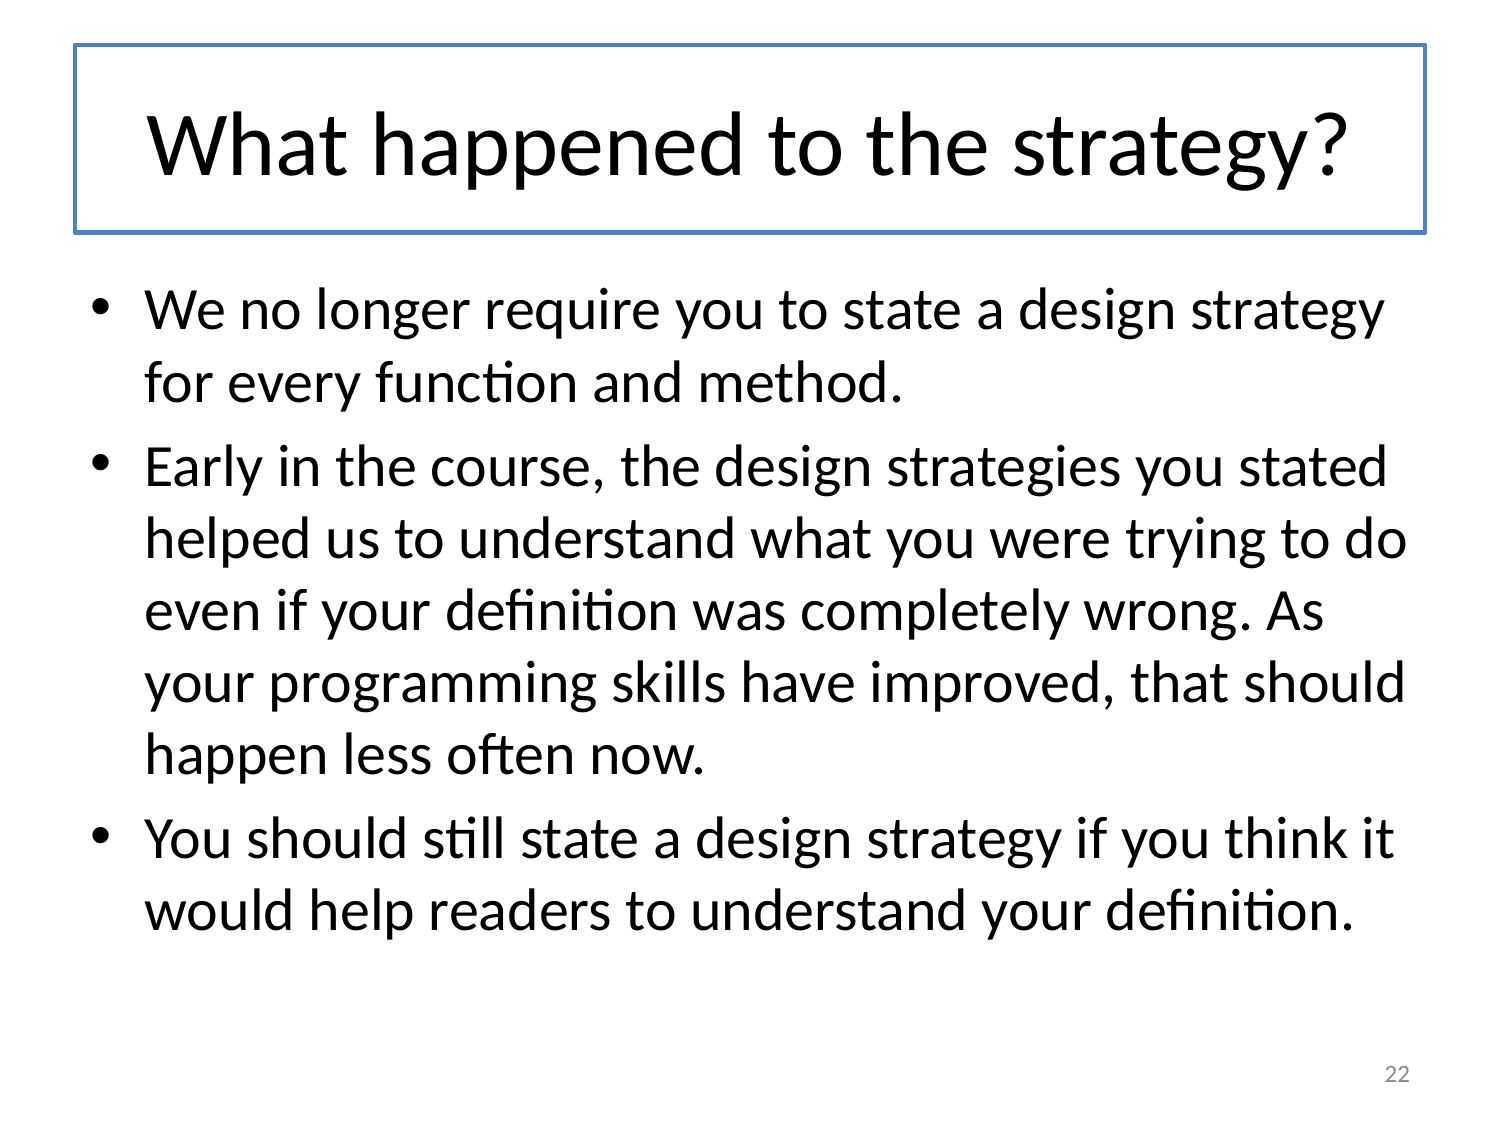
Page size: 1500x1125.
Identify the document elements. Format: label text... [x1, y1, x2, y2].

slide_number 22 [1074, 1042, 1425, 1103]
title What happened to the strategy? [73, 43, 1427, 235]
list We no longer require you to state a design strategy for every function and method. Early in the course, the design strategies you stated helped us to understand what you were trying to do even if your definition was completely wrong. As your programming skills have improved, that should happen less often now. You should still state a design strategy if you think it would help readers to understand your definition. [75, 262, 1425, 1005]
